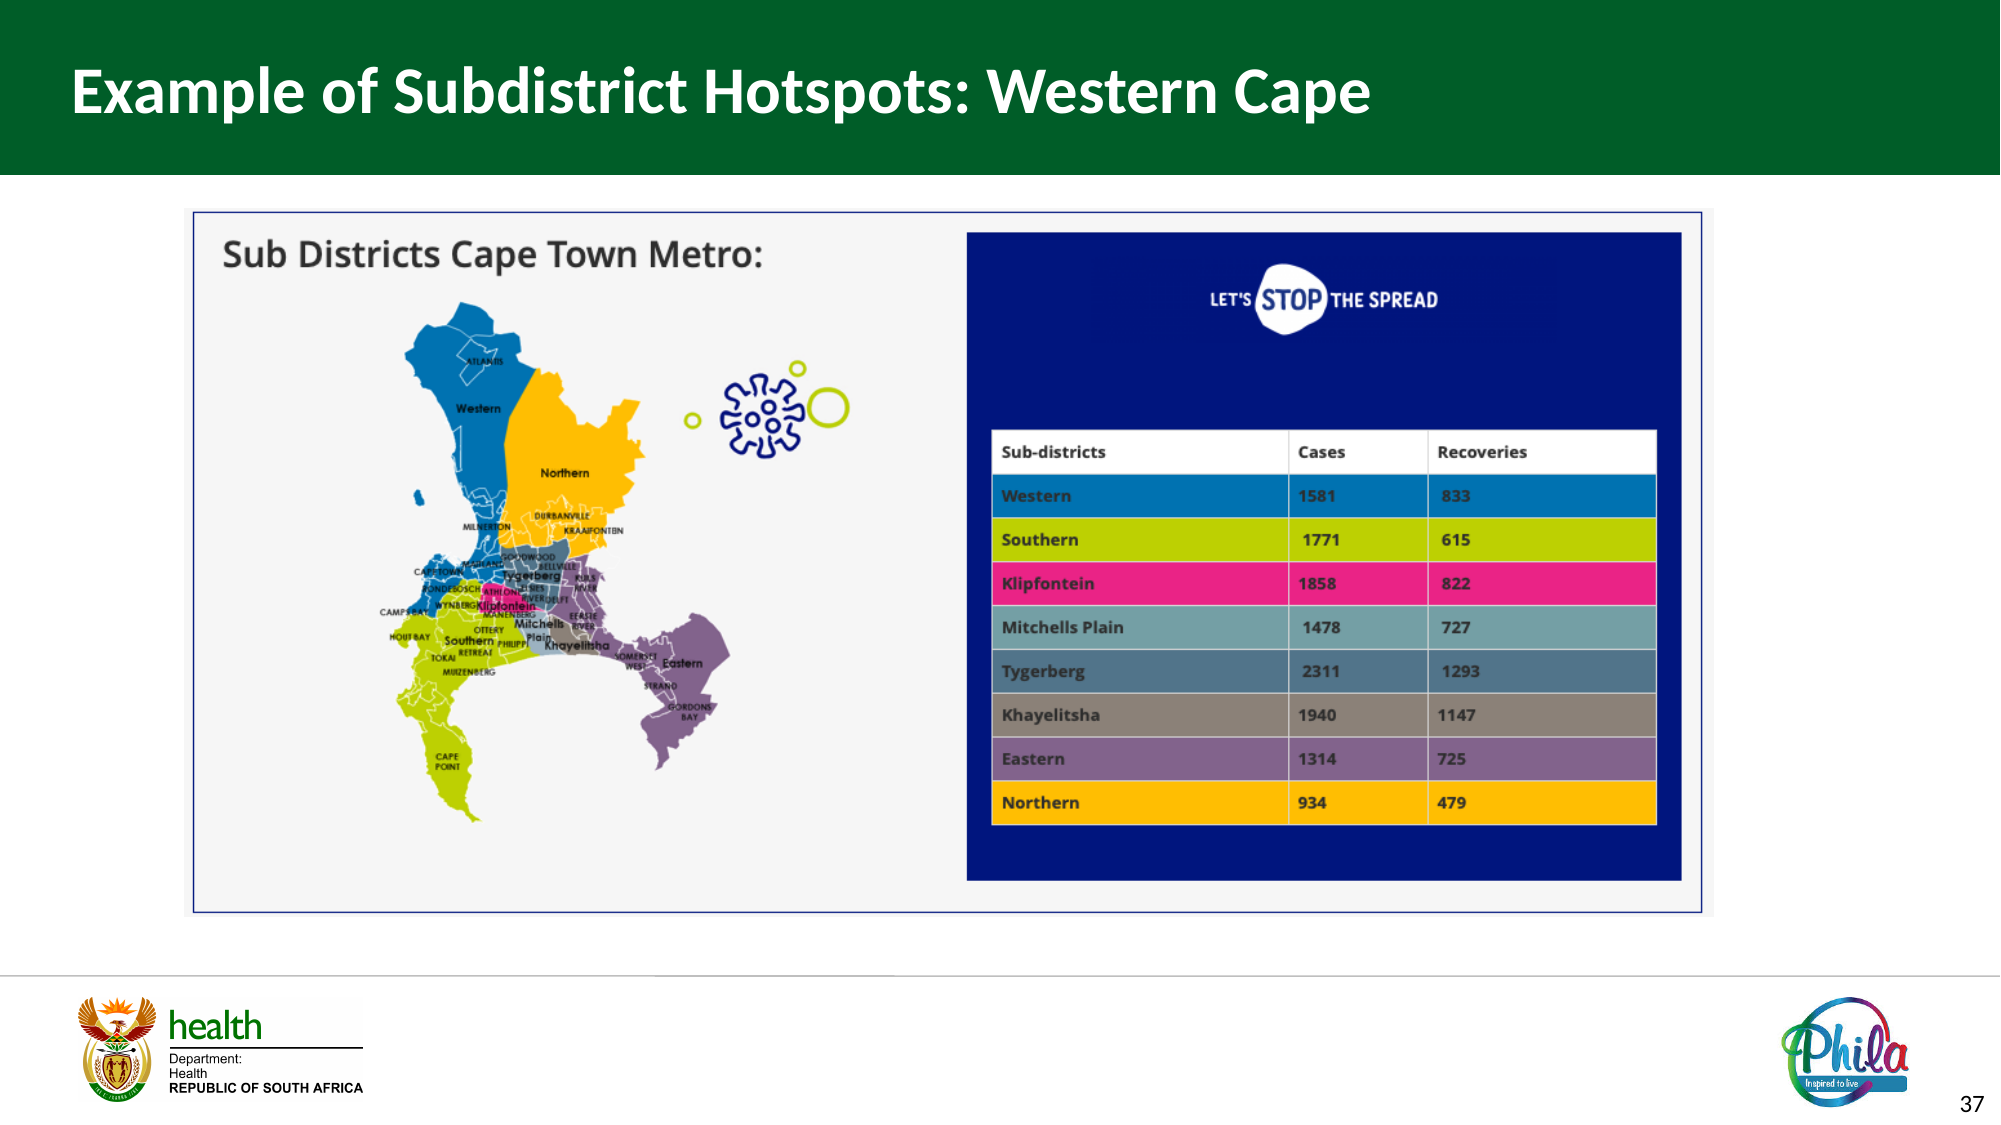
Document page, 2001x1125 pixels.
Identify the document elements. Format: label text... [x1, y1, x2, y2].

picture [78, 997, 363, 1102]
picture [1756, 997, 1933, 1109]
title Example of Subdistrict Hotspots: Western Cape [56, 0, 1928, 173]
picture [184, 207, 1714, 918]
